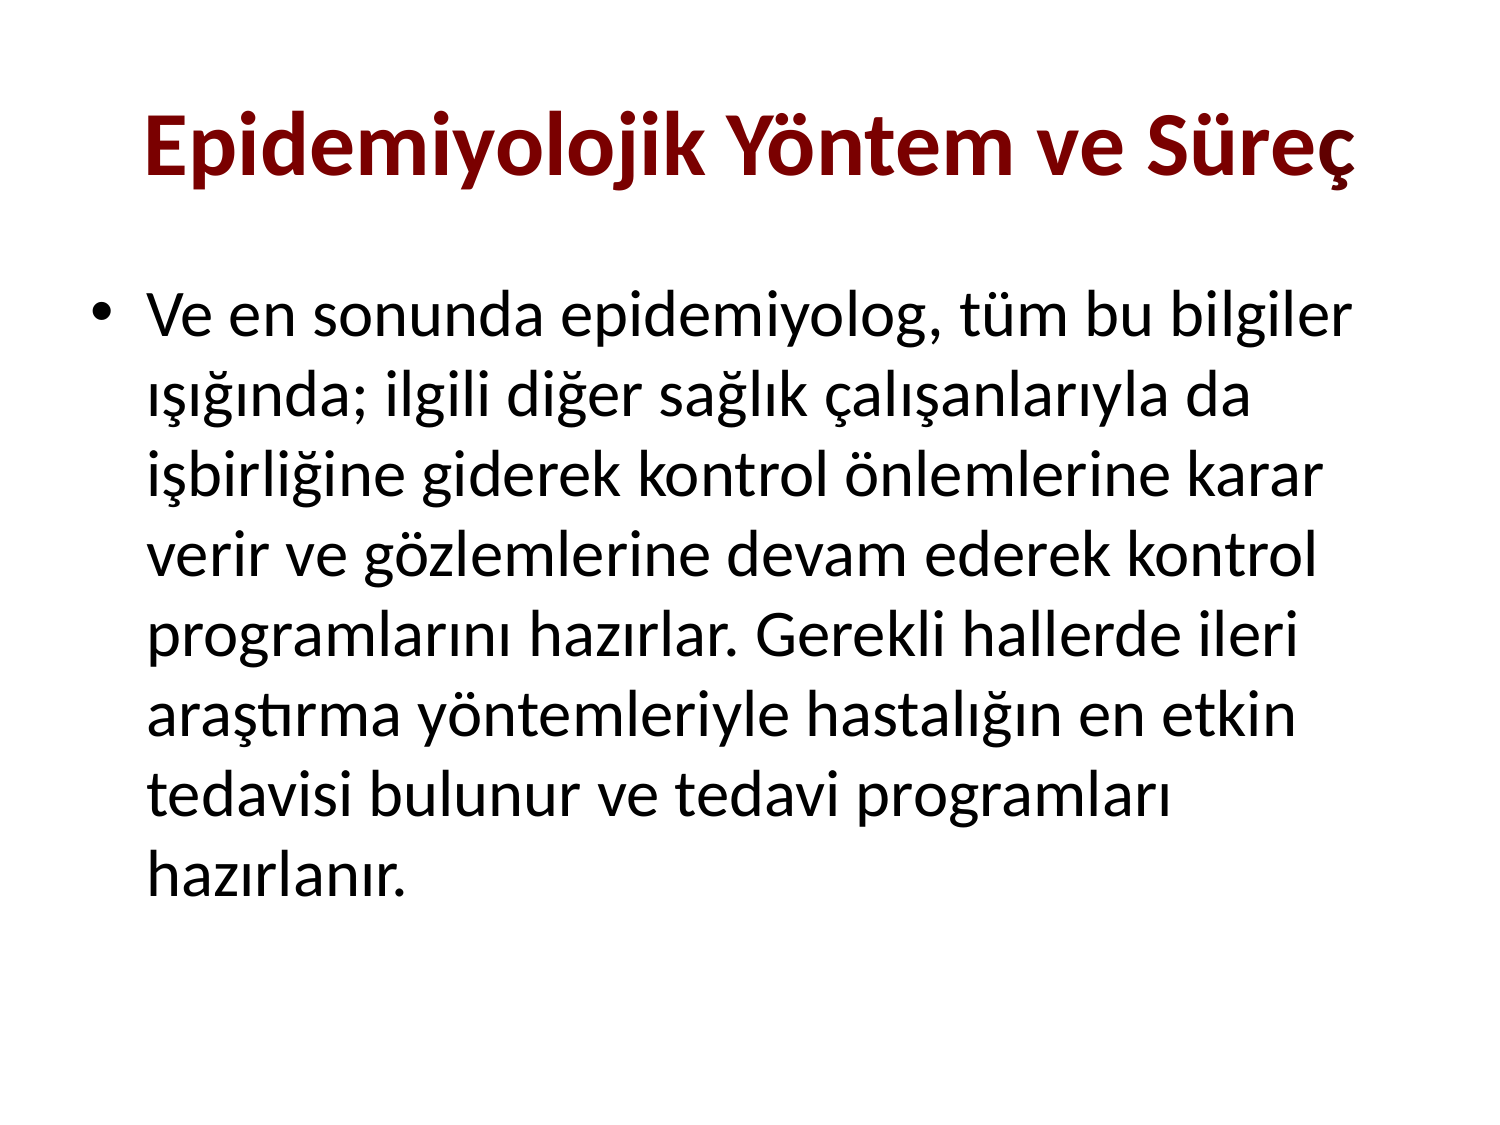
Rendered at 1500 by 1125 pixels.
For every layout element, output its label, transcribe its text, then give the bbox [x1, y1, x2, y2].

title Epidemiyolojik Yöntem ve Süreç [75, 45, 1425, 233]
list Ve en sonunda epidemiyolog, tüm bu bilgiler ışığında; ilgili diğer sağlık çalışanlarıyla da işbirliğine giderek kontrol önlemlerine karar verir ve gözlemlerine devam ederek kontrol programlarını hazırlar. Gerekli hallerde ileri araştırma yöntemleriyle hastalığın en etkin tedavisi bulunur ve tedavi programları hazırlanır. [75, 262, 1425, 1005]
